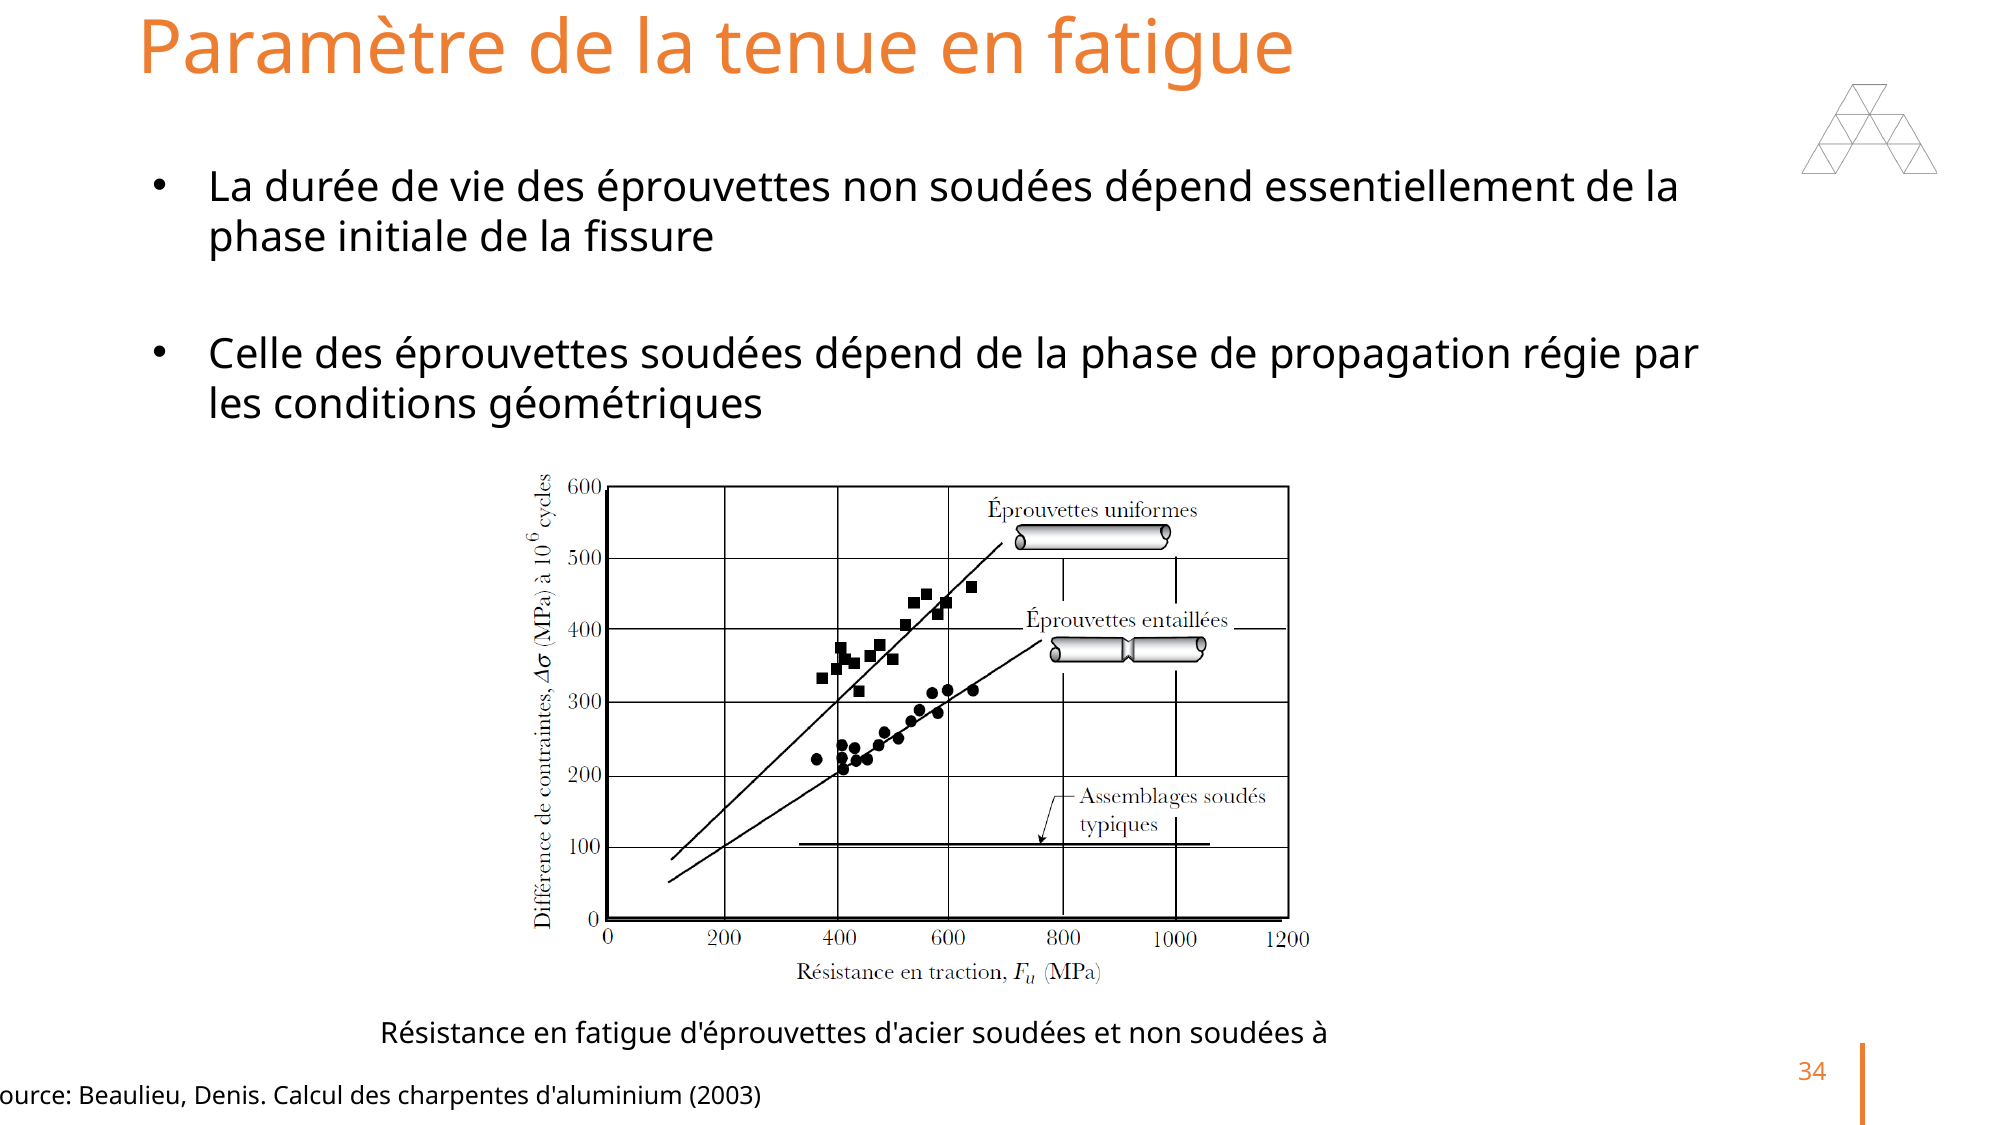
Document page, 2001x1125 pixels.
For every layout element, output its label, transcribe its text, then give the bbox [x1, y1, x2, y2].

text_box Source: Beaulieu, Denis. Calcul des charpentes d'aluminium (2003) [0, 1071, 778, 1117]
title Paramètre de la tenue en fatigue [137, 9, 1749, 152]
picture [523, 470, 1311, 986]
slide_number 34 [1643, 1042, 1842, 1103]
text_box La durée de vie des éprouvettes non soudées dépend essentiellement de la phase initiale de la fissure Celle des éprouvettes soudées dépend de la phase de propagation régie par les conditions géométriques [137, 152, 1749, 448]
